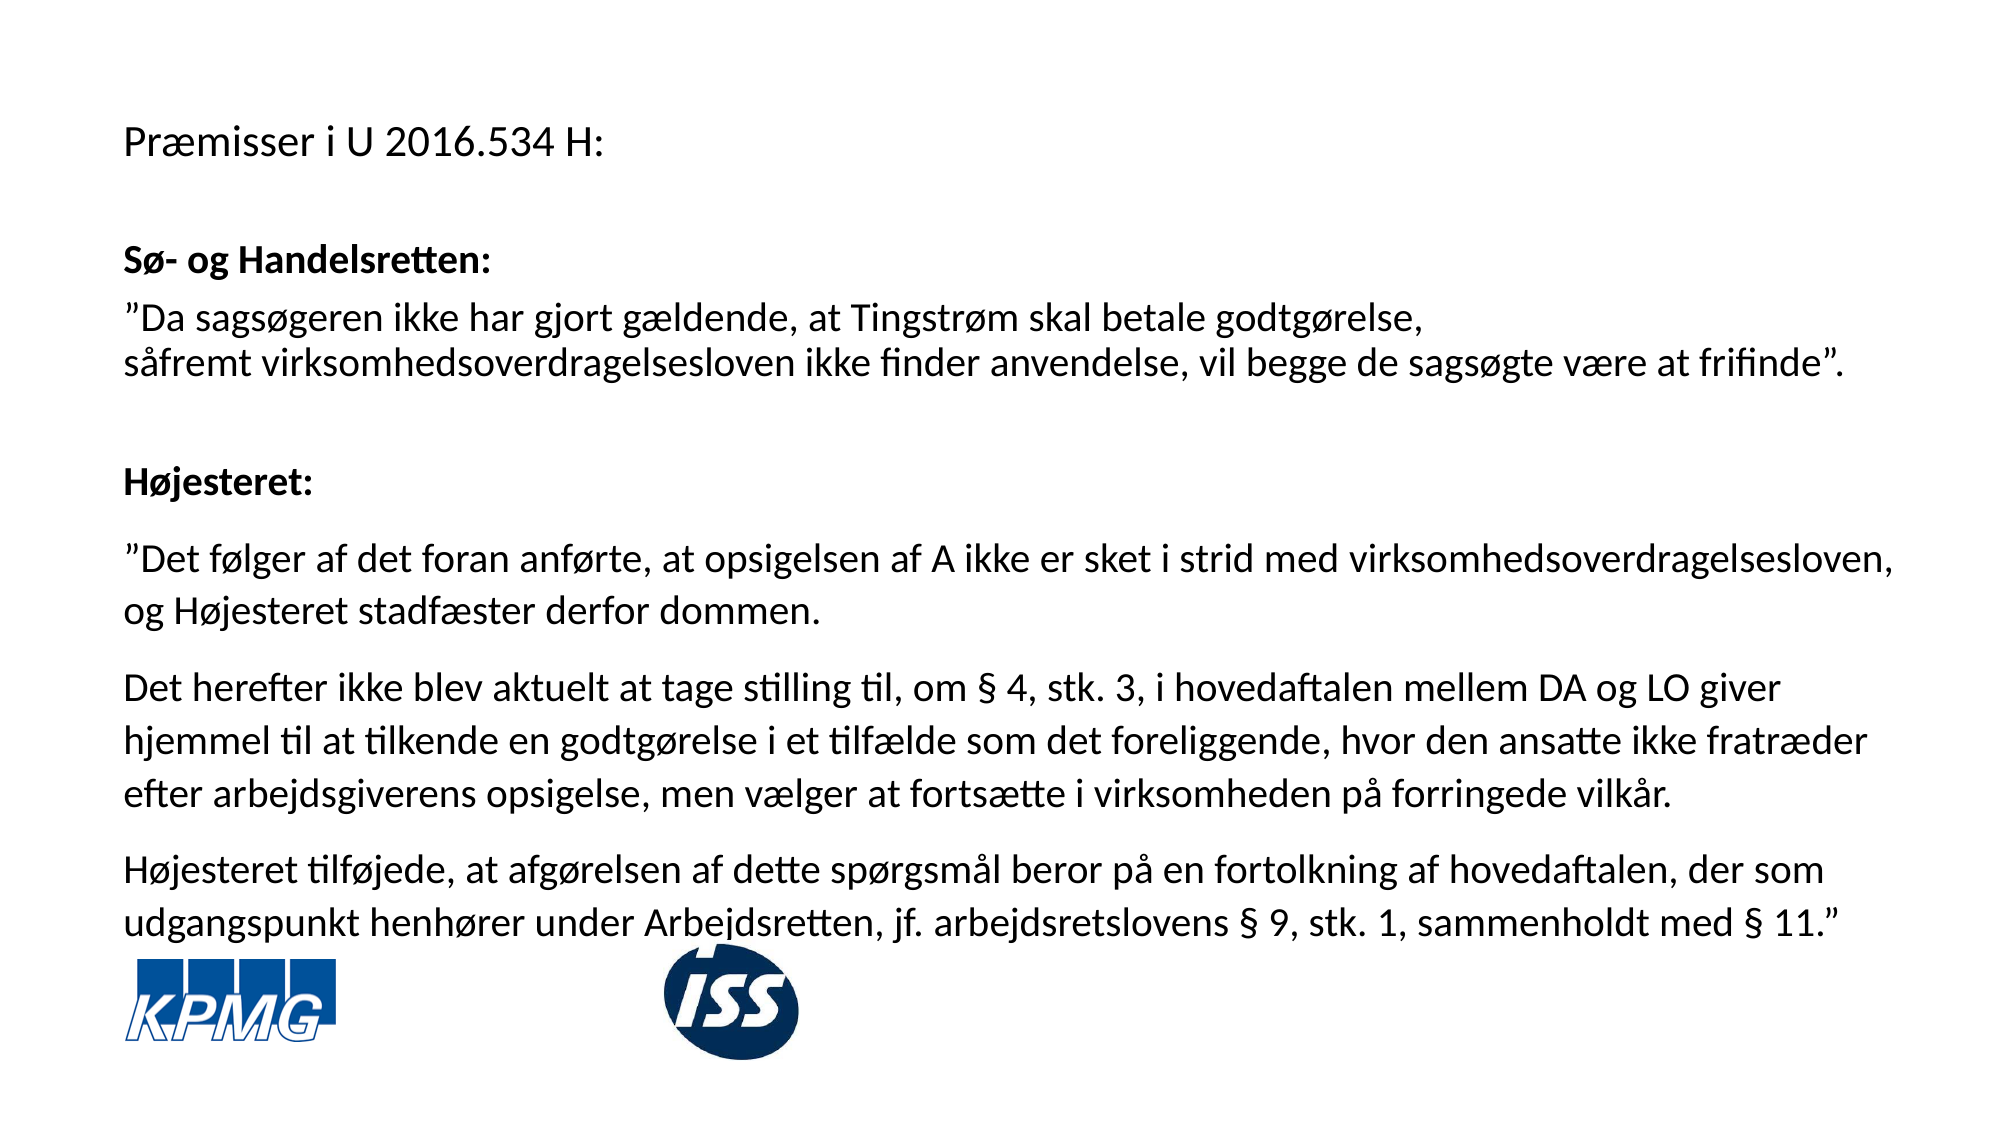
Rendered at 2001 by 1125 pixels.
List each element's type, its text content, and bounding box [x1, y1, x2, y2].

list Sø- og Handelsretten: ”Da sagsøgeren ikke har gjort gældende, at Tingstrøm skal betale godtgørelse, såfremt virksomhedsoverdragelsesloven ikke finder anvendelse, vil begge de sagsøgte være at frifinde”. Højesteret: ”Det følger af det foran anførte, at opsigelsen af A ikke er sket i strid med virksomhedsoverdragelsesloven, og Højesteret stadfæster derfor dommen. Det herefter ikke blev aktuelt at tage stilling til, om § 4, stk. 3, i hovedaftalen mellem DA og LO giver hjemmel til at tilkende en godtgørelse i et tilfælde som det foreliggende, hvor den ansatte ikke fratræder efter arbejdsgiverens opsigelse, men vælger at fortsætte i virksomheden på forringede vilkår. Højesteret tilføjede, at afgørelsen af dette spørgsmål beror på en fortolkning af hovedaftalen, der som udgangspunkt henhører under Arbejdsretten, jf. arbejdsretslovens § 9, stk. 1, sammenholdt med § 11.” [108, 144, 1944, 976]
picture [663, 940, 800, 1061]
picture [124, 959, 336, 1042]
title Præmisser i U 2016.534 H: [108, 59, 1863, 144]
